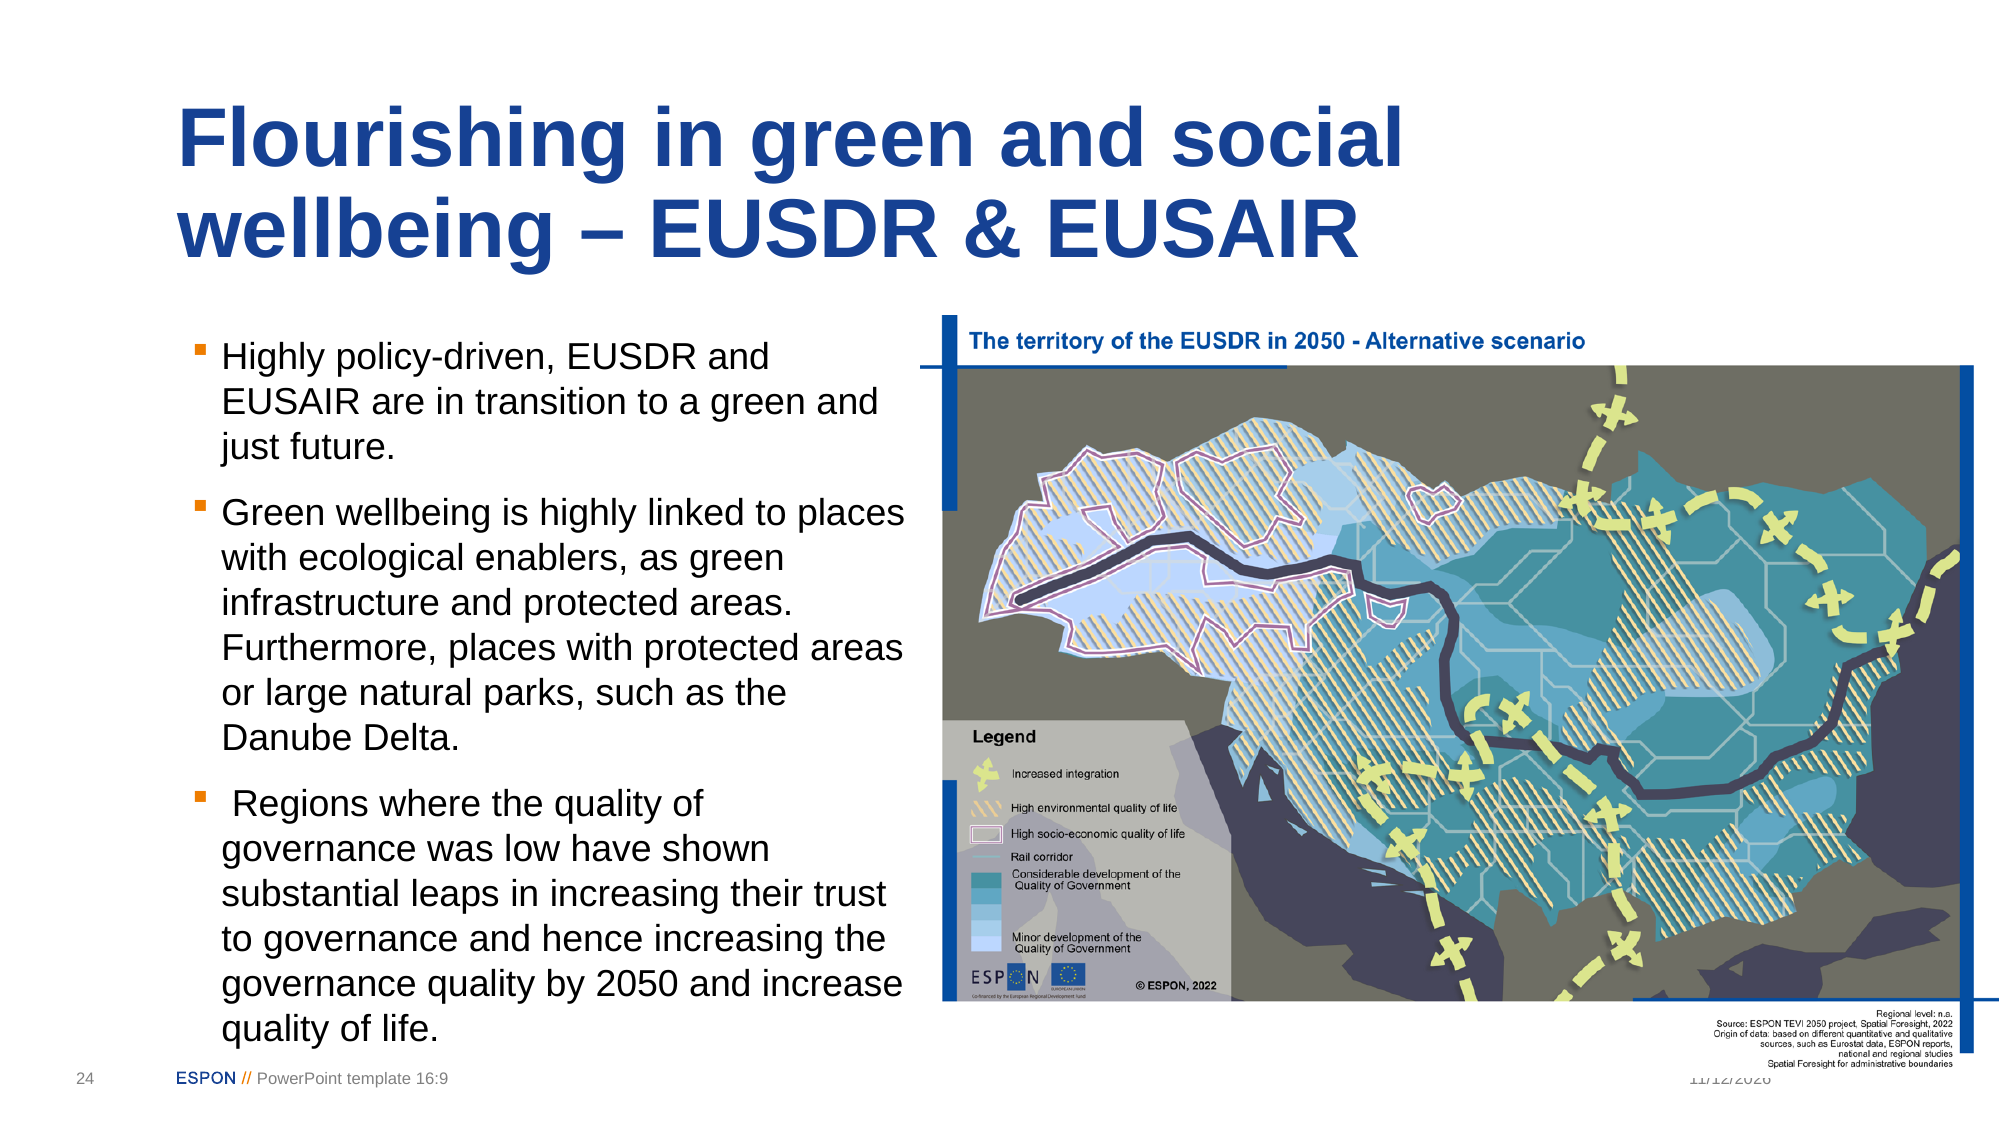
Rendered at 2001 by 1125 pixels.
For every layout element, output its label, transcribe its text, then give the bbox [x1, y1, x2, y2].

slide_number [1476, 1078, 1772, 1093]
title Flourishing in green and social wellbeing – EUSDR & EUSAIR [177, 67, 1772, 275]
text_box [94, 274, 948, 954]
text_box Highly policy-driven, EUSDR and EUSAIR are in transition to a green and just future. Green wellbeing is highly linked to places with ecological enablers, as green infrastructure and protected areas. Furthermore, places with protected areas or large natural parks, such as the Danube Delta. Regions where the quality of governance was low have shown substantial leaps in increasing their trust to governance and hence increasing the governance quality by 2050 and increase quality of life. [177, 324, 920, 1004]
slide_number 24 [17, 1062, 95, 1093]
footer PowerPoint template 16:9 [256, 1062, 1143, 1093]
picture [920, 315, 1999, 1078]
